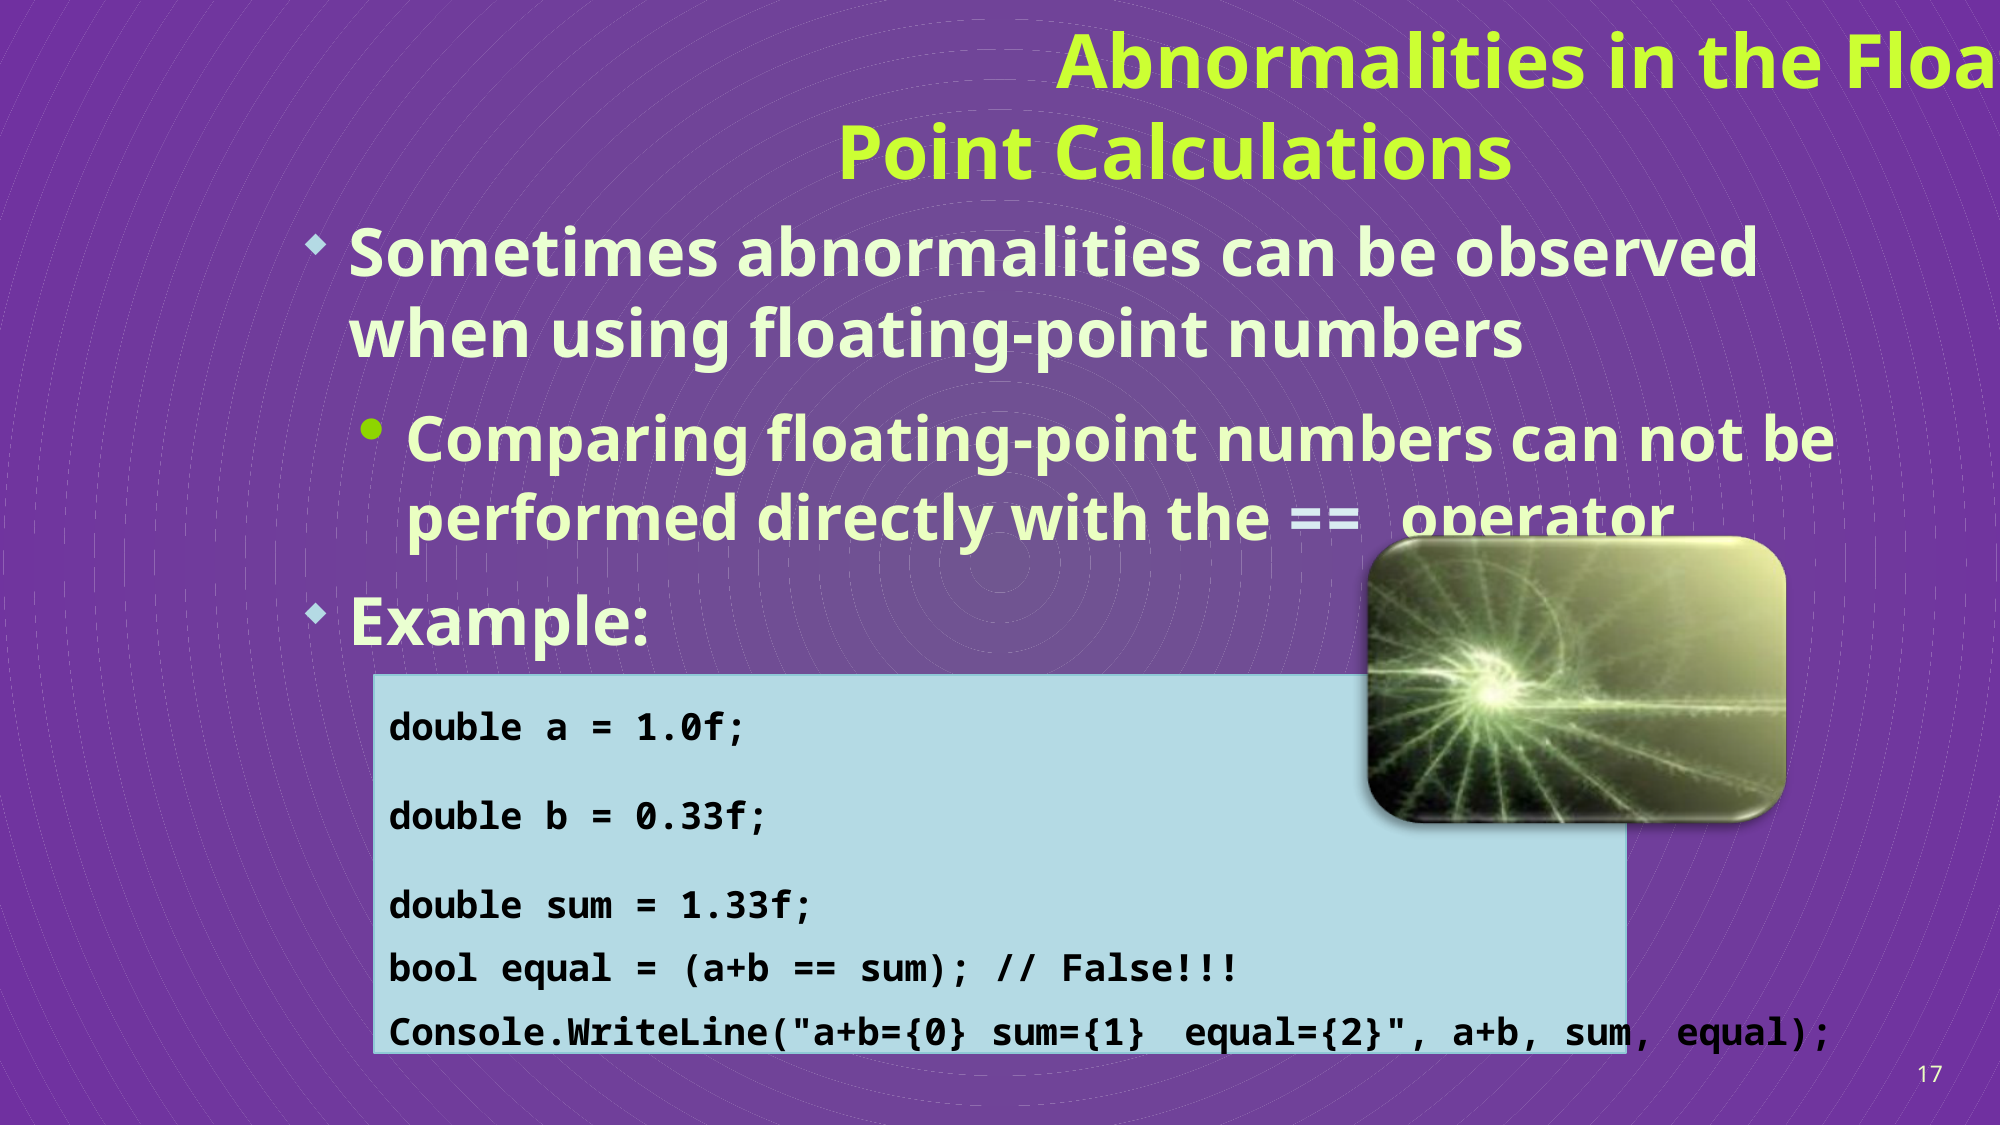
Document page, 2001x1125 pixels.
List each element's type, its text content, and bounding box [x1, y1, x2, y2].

text_box [1343, 525, 1800, 845]
slide_number 17 [1912, 1060, 1956, 1125]
title Abnormalities in the Floating-Point Calculations [316, 11, 2000, 200]
text_box Sometimes abnormalities can be observed when using floating-point numbers Comparing floating-point numbers can not be performed directly with the == operator Example: double a = 1.0f; double b = 0.33f; double sum = 1.33f; bool equal = (a+b == sum); // False!!! Console.WriteLine("a+b={0} sum={1} equal={2}", a+b, sum, equal); [300, 209, 1913, 1053]
